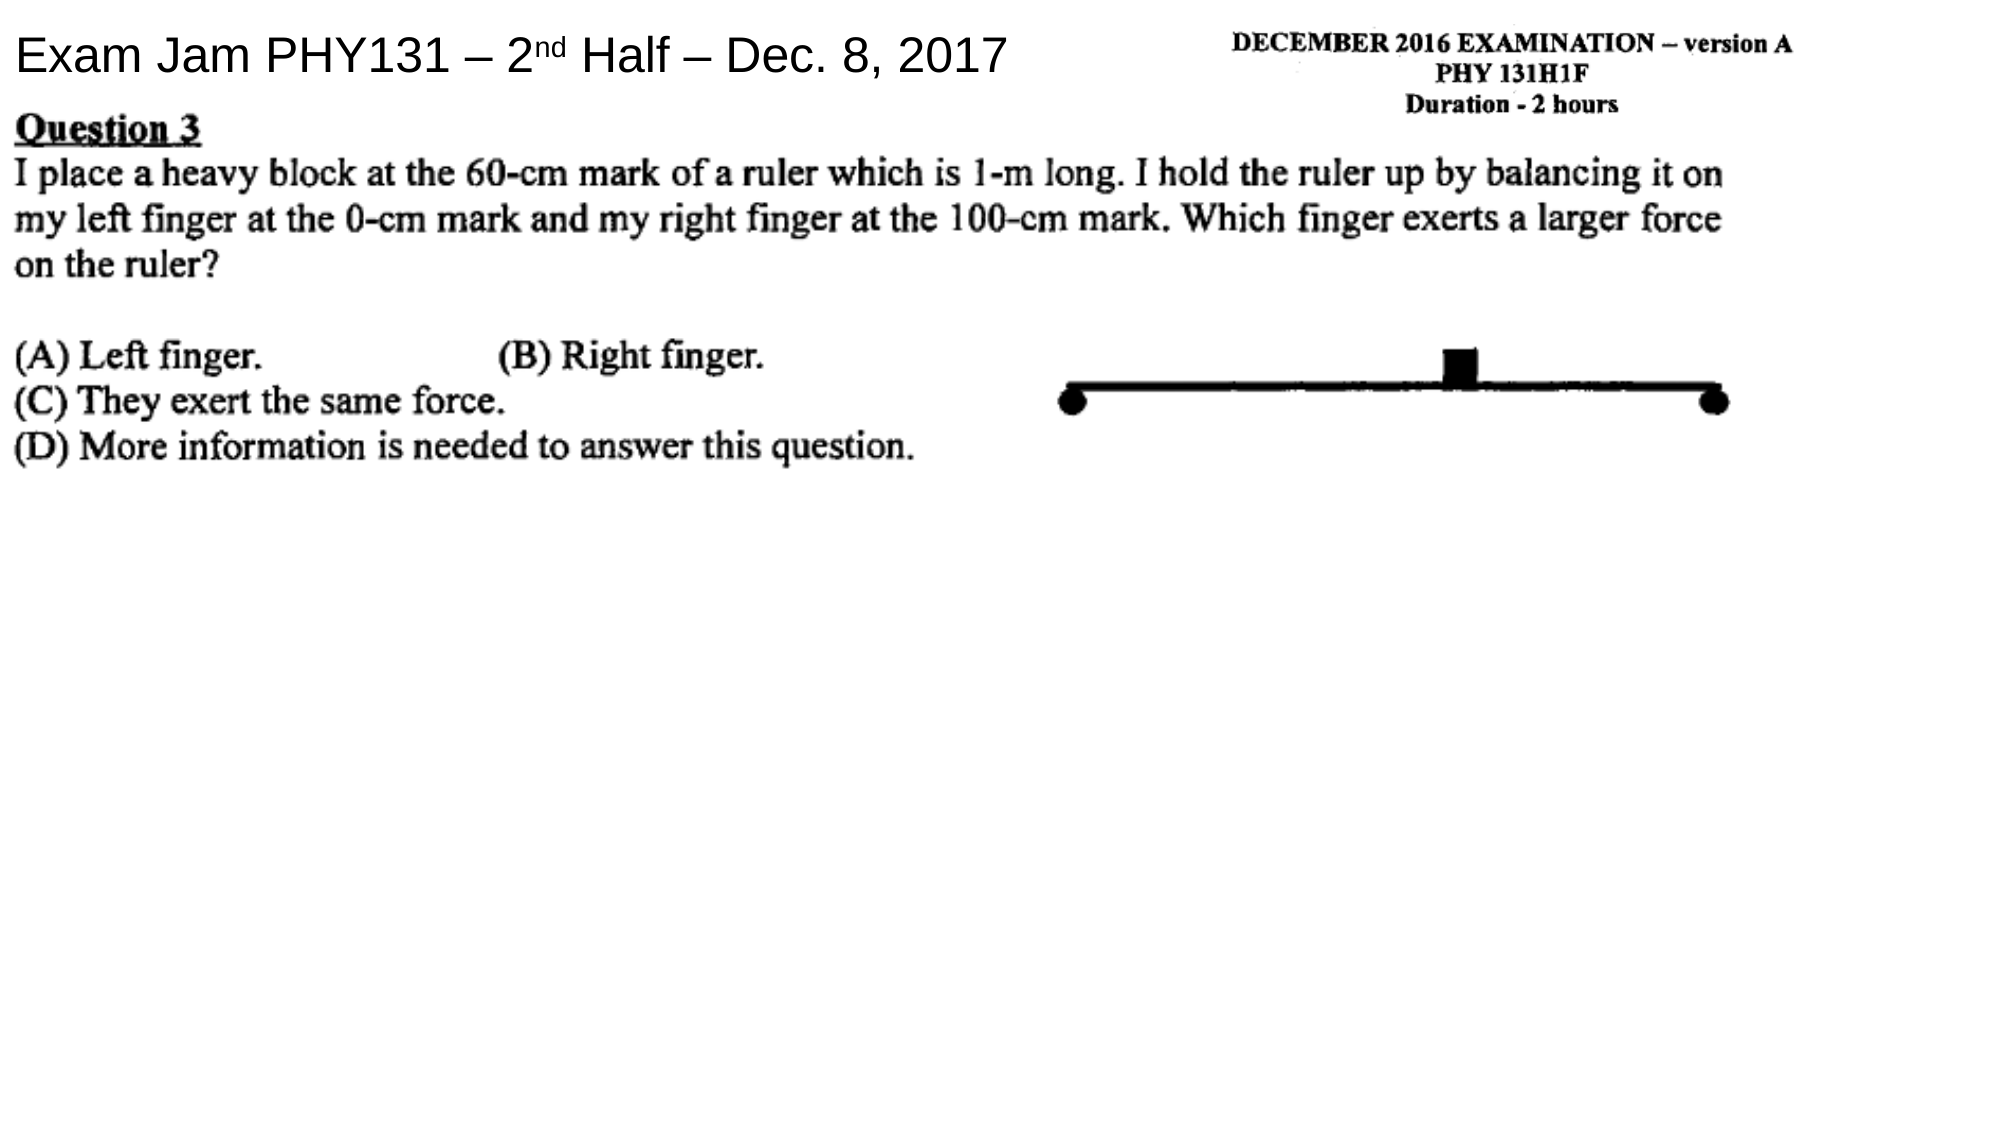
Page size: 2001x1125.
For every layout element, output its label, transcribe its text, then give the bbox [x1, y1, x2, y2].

title Exam Jam PHY131 – 2nd Half – Dec. 8, 2017 [0, 5, 1713, 98]
picture [0, 24, 1801, 490]
